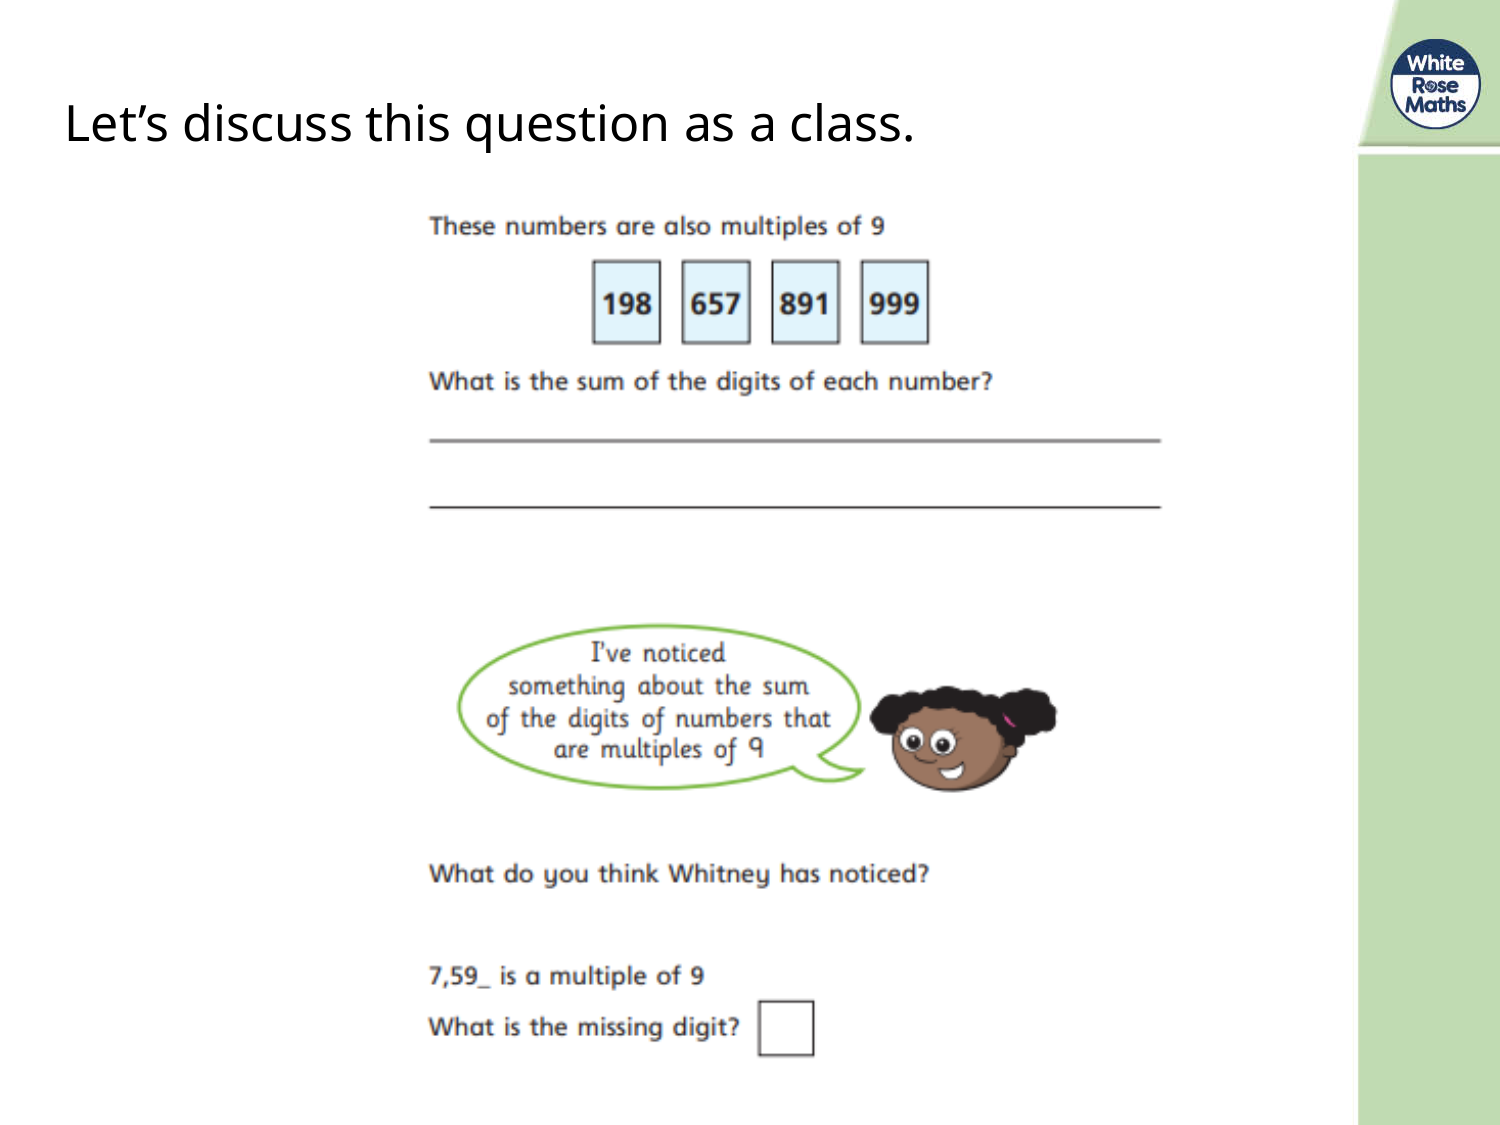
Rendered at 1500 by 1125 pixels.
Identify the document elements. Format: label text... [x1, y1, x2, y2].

text_box Let’s discuss this question as a class. [49, 83, 1235, 159]
picture [0, 0, 1500, 1125]
